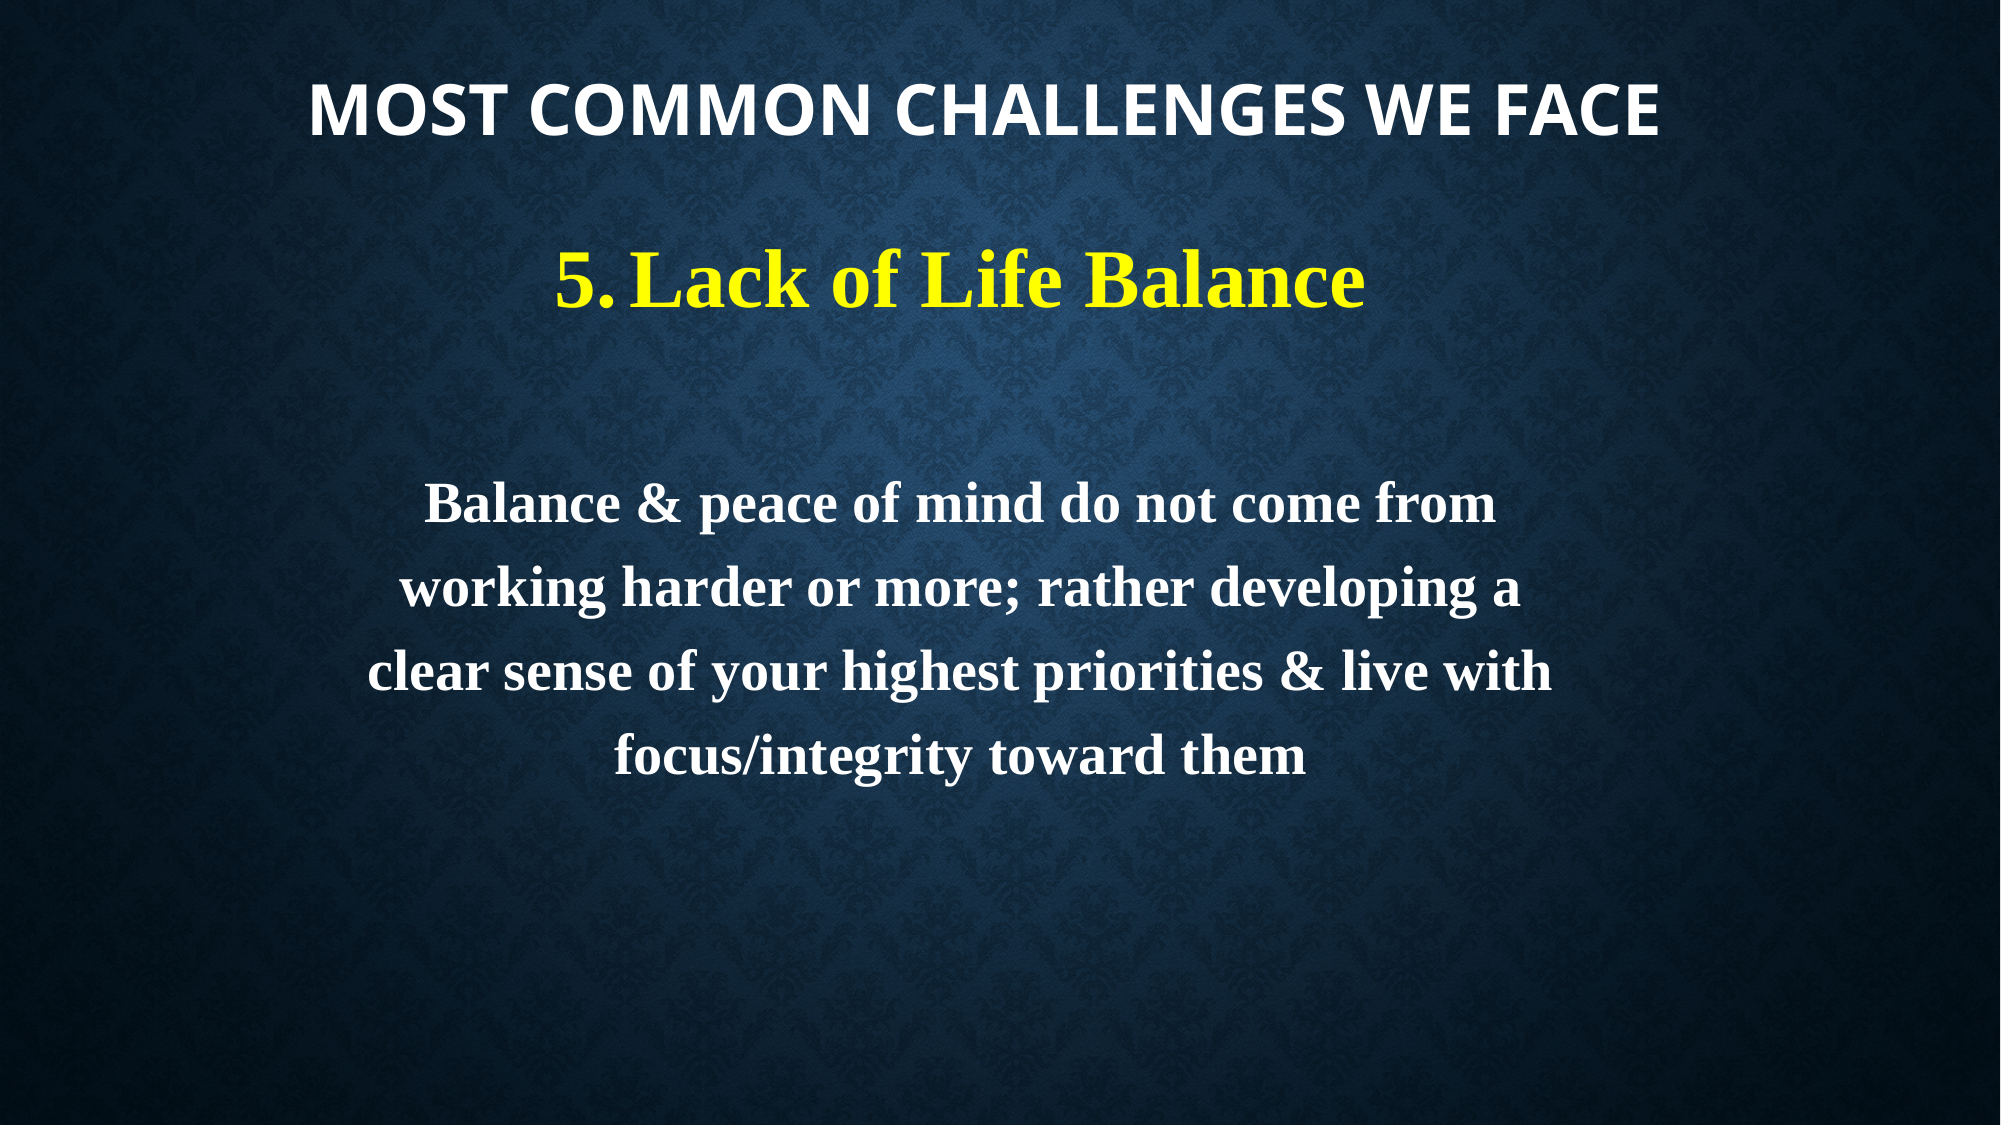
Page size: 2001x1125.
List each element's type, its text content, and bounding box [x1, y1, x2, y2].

list Lack of Life Balance Balance & peace of mind do not come from working harder or more; rather developing a clear sense of your highest priorities & live with focus/integrity toward them [338, 196, 1584, 1058]
title Most common challenges we face [135, 27, 1834, 197]
